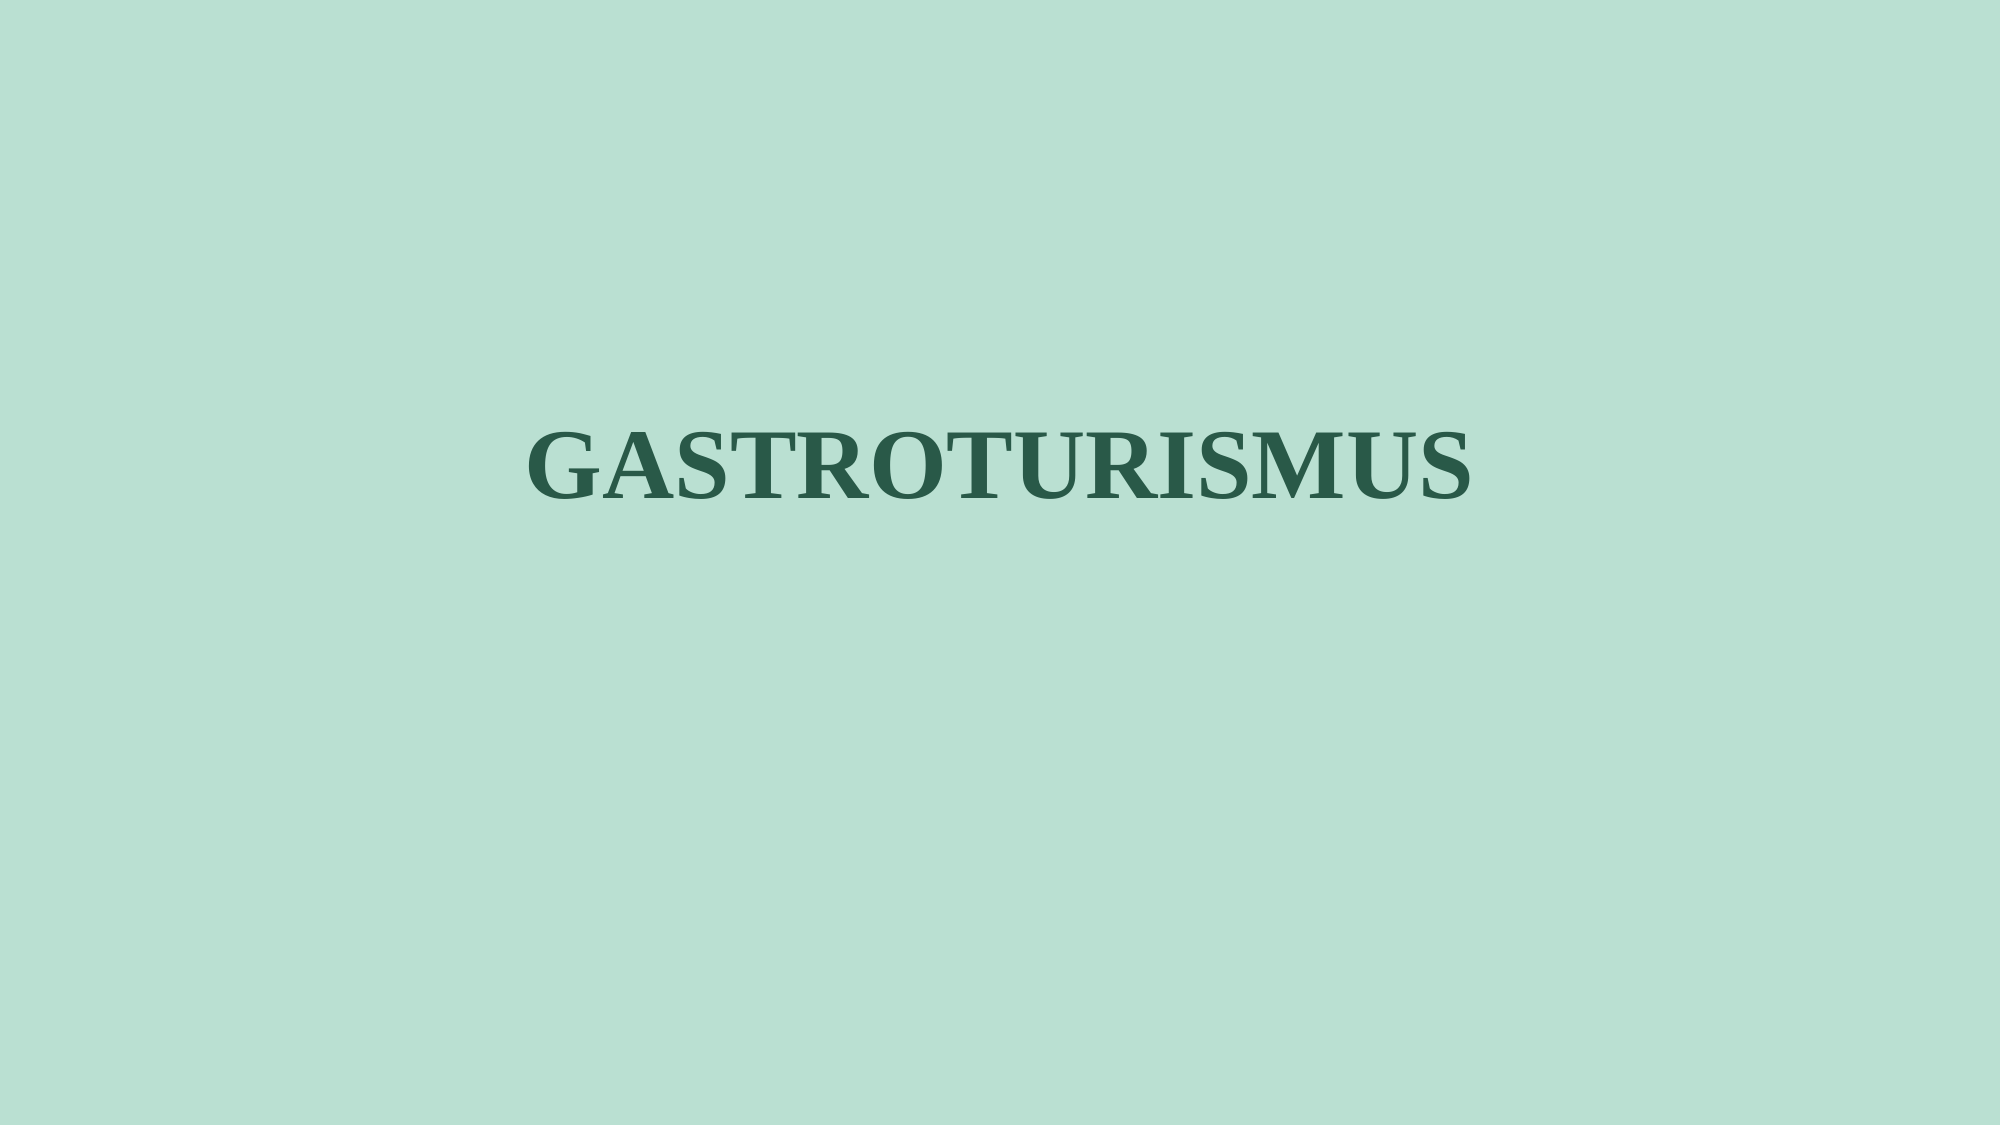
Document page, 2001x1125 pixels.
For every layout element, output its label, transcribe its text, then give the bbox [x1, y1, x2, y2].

title gastroturismus [152, 213, 1848, 527]
